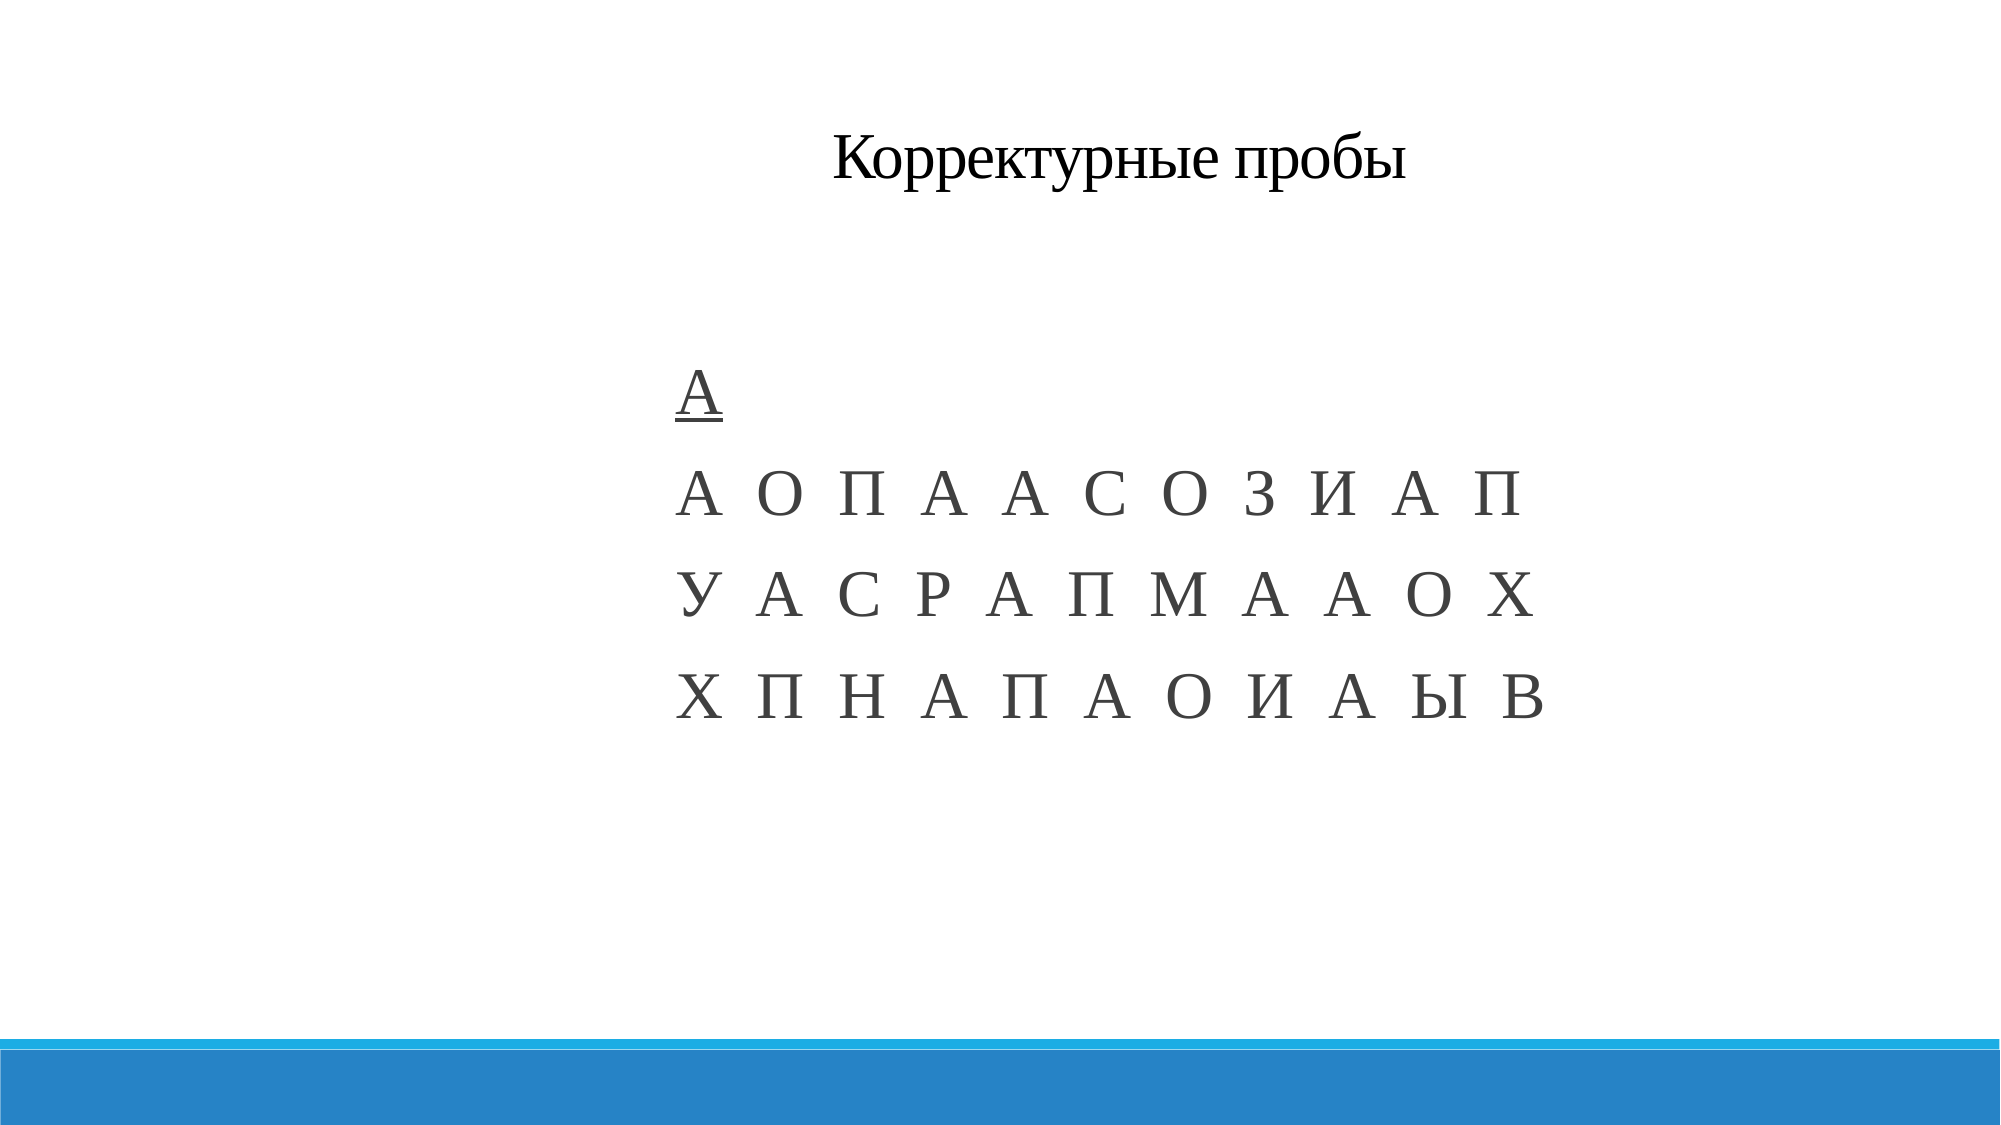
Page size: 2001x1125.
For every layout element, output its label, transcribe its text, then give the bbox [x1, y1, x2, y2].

title Корректурные пробы [633, 117, 1590, 200]
subtitle А А О П А А С О З И А П У А С Р А П М А А О Х Х П Н А П А О И А Ы В [392, 349, 1569, 930]
